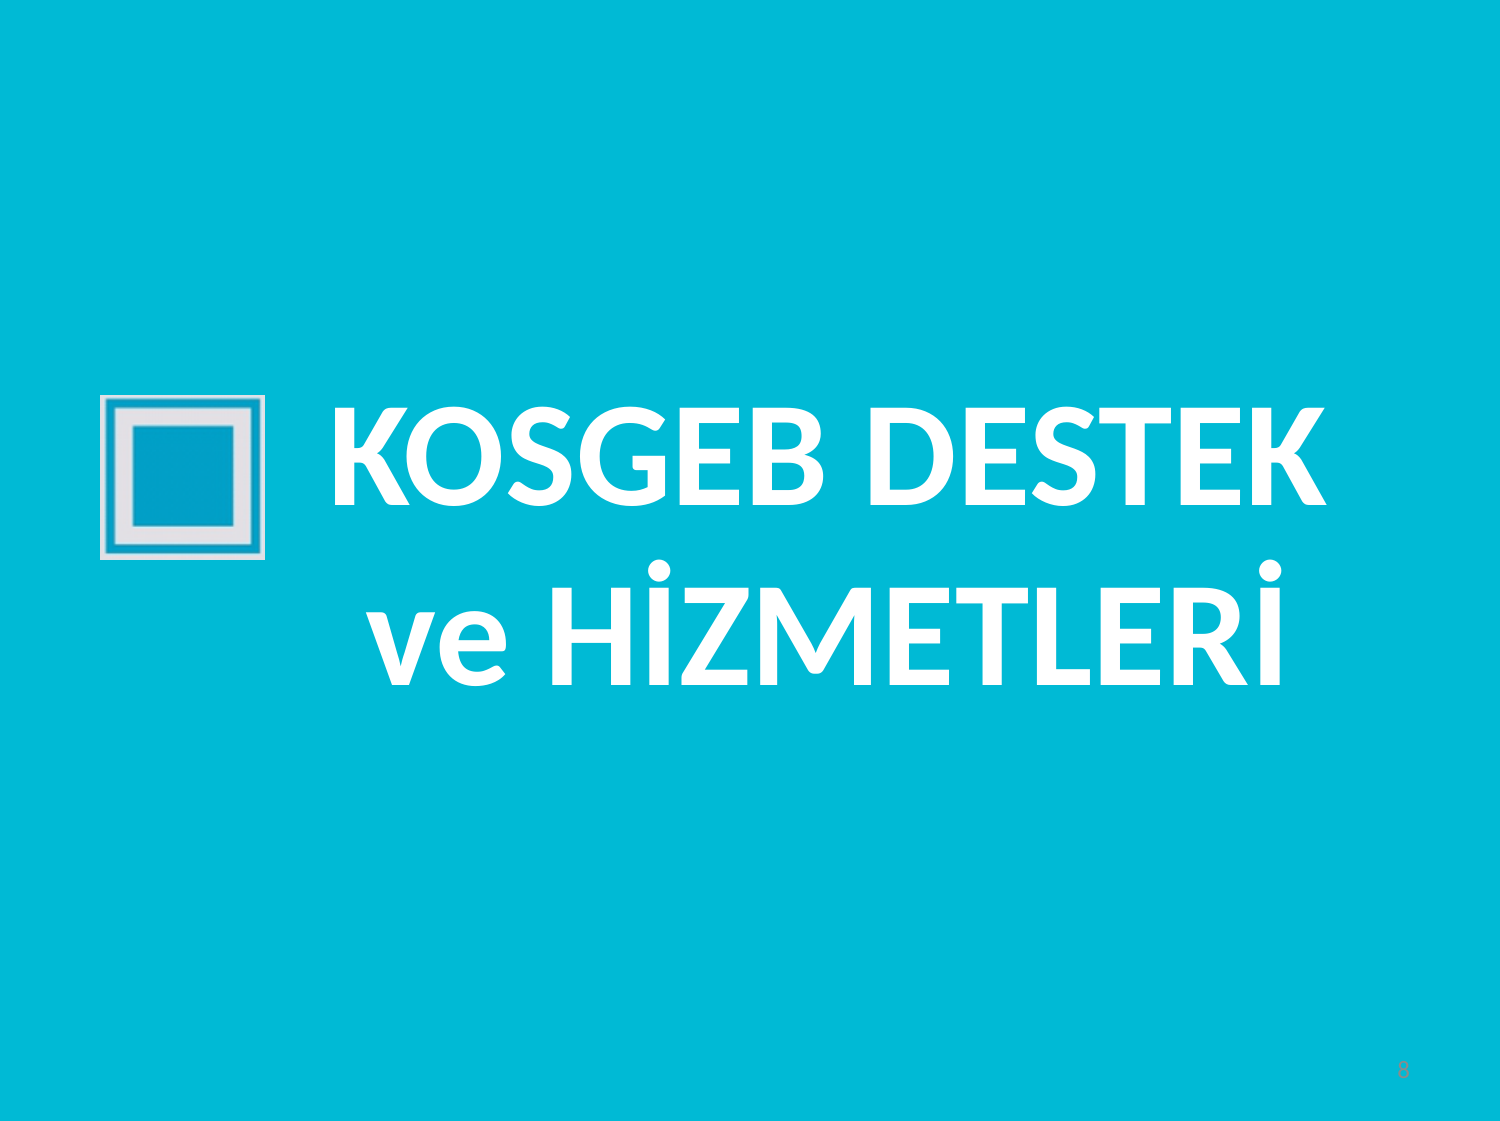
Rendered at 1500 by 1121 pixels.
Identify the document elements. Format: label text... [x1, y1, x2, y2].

picture [100, 395, 265, 560]
text_box KOSGEB DESTEK ve HİZMETLERİ [231, 348, 1425, 724]
slide_number 8 [1074, 1038, 1425, 1099]
